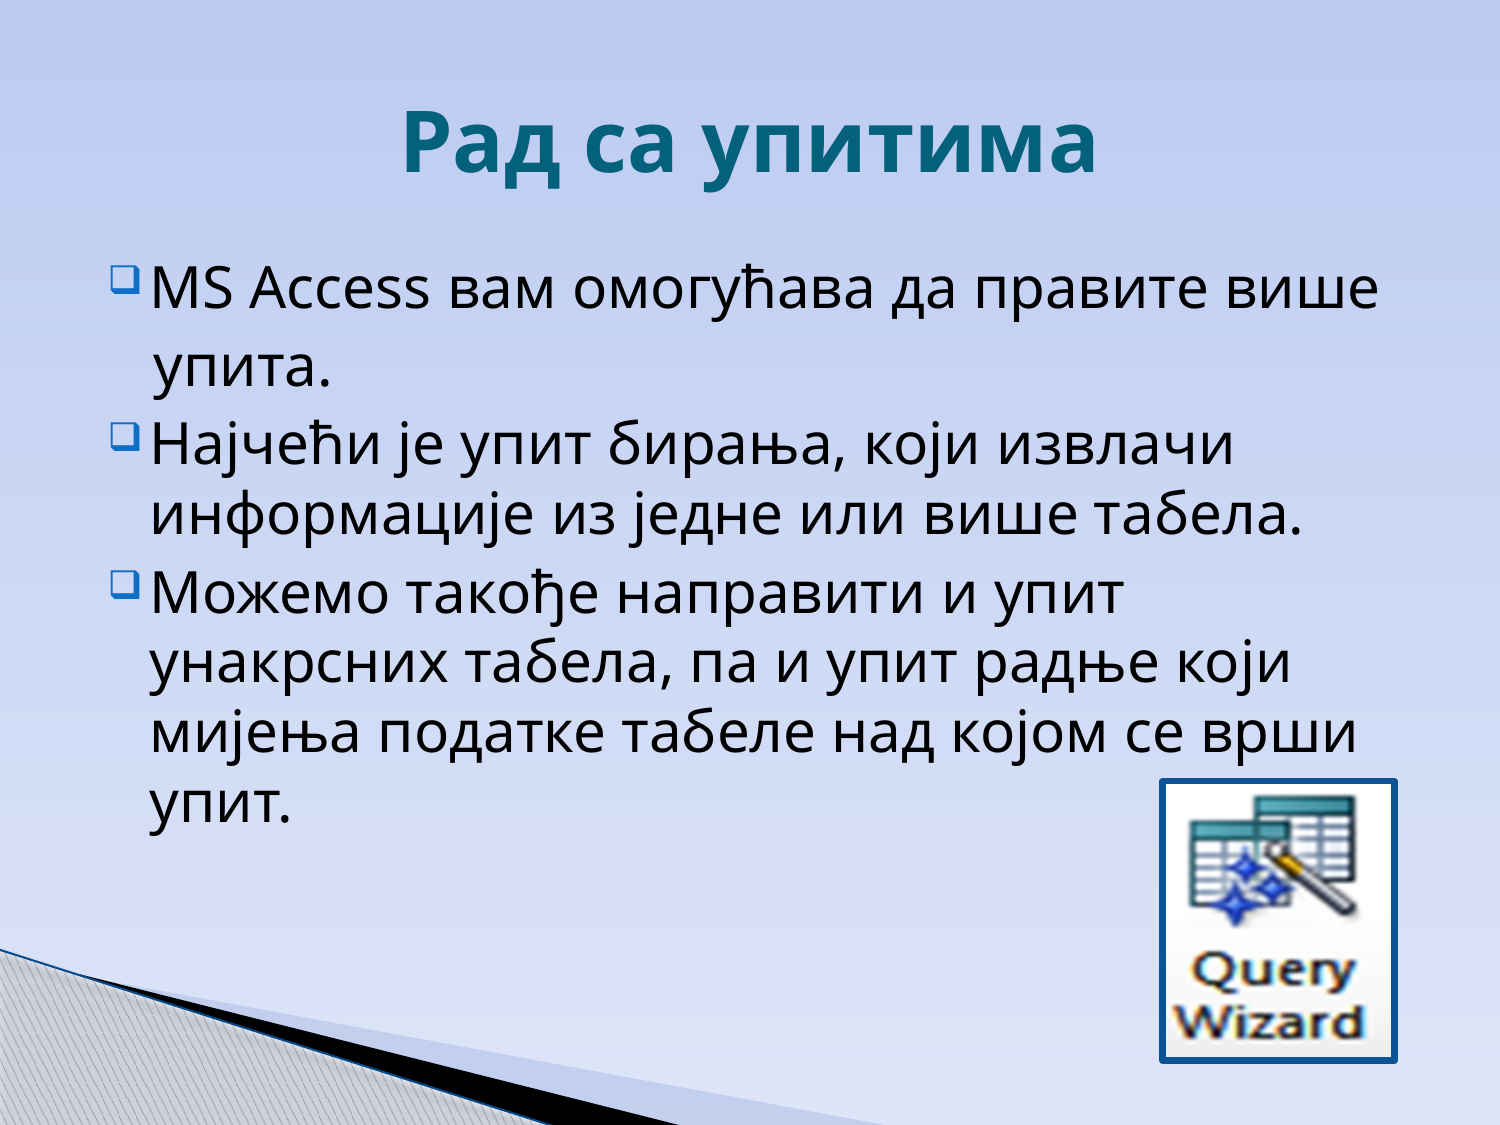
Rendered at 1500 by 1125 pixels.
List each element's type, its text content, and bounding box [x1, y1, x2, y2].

text_box [1158, 777, 1399, 786]
title Рад са упитима [75, 45, 1425, 233]
picture [1162, 780, 1395, 1061]
list МS Access вам омогућава да правите више упита. Најчећи је упит бирања, који извлачи информације из једне или више табела. Можемо такође направити и упит унакрсних табела, па и упит радње који мијења податке табеле над којом се врши упит. [75, 243, 1425, 986]
